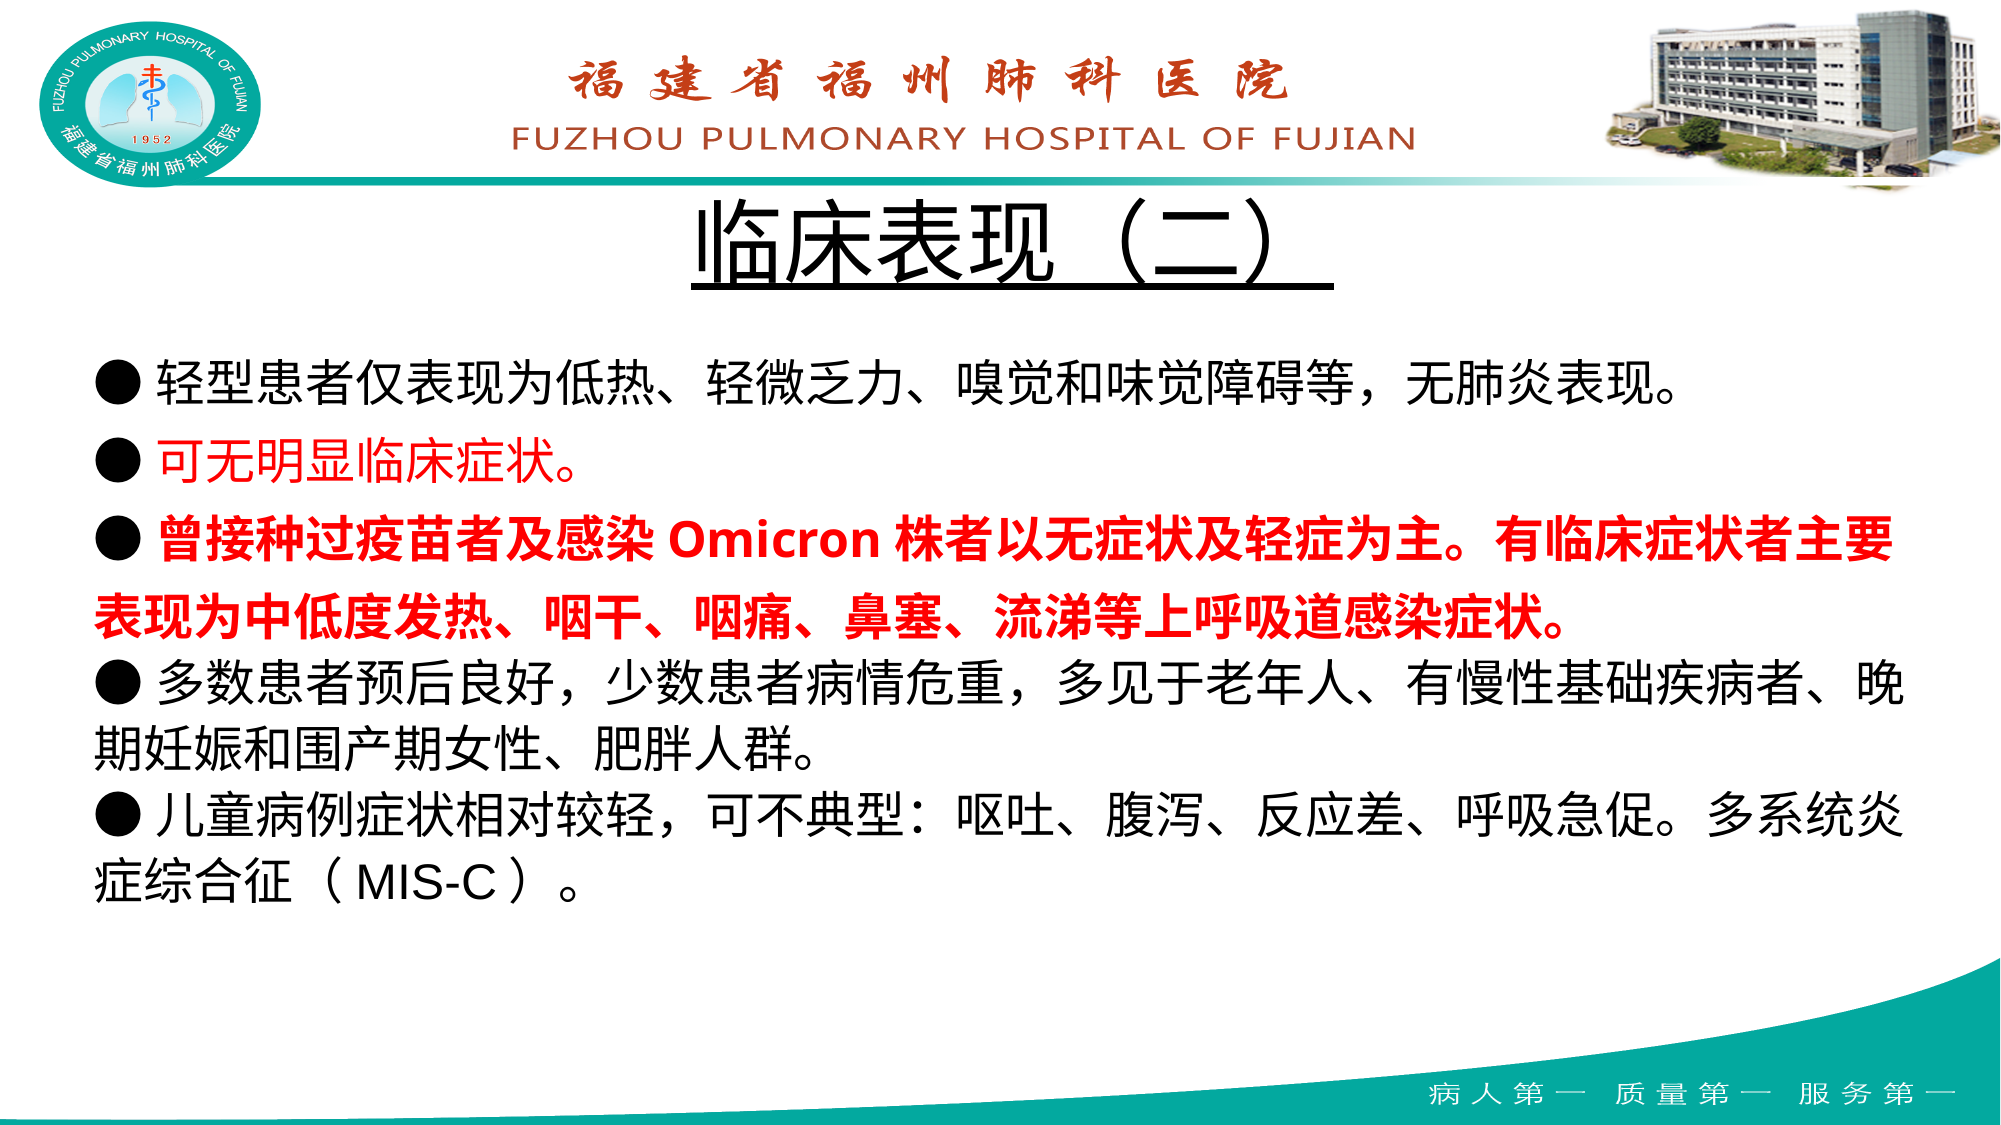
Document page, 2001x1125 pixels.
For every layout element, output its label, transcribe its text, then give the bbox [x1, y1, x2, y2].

text_box ●轻型患者仅表现为低热、轻微乏力、嗅觉和味觉障碍等，无肺炎表现。 ●可无明显临床症状。 ●曾接种过疫苗者及感染Omicron株者以无症状及轻症为主。有临床症状者主要表现为中低度发热、咽干、咽痛、鼻塞、流涕等上呼吸道感染症状。 ●多数患者预后良好，少数患者病情危重，多见于老年人、有慢性基础疾病者、晚期妊娠和围产期女性、肥胖人群。 ●儿童病例症状相对较轻，可不典型：呕吐、腹泻、反应差、呼吸急促。多系统炎症综合征（MIS-C）。 [78, 326, 1953, 917]
picture [0, 0, 2001, 1125]
title 临床表现（二） [440, 177, 1585, 279]
